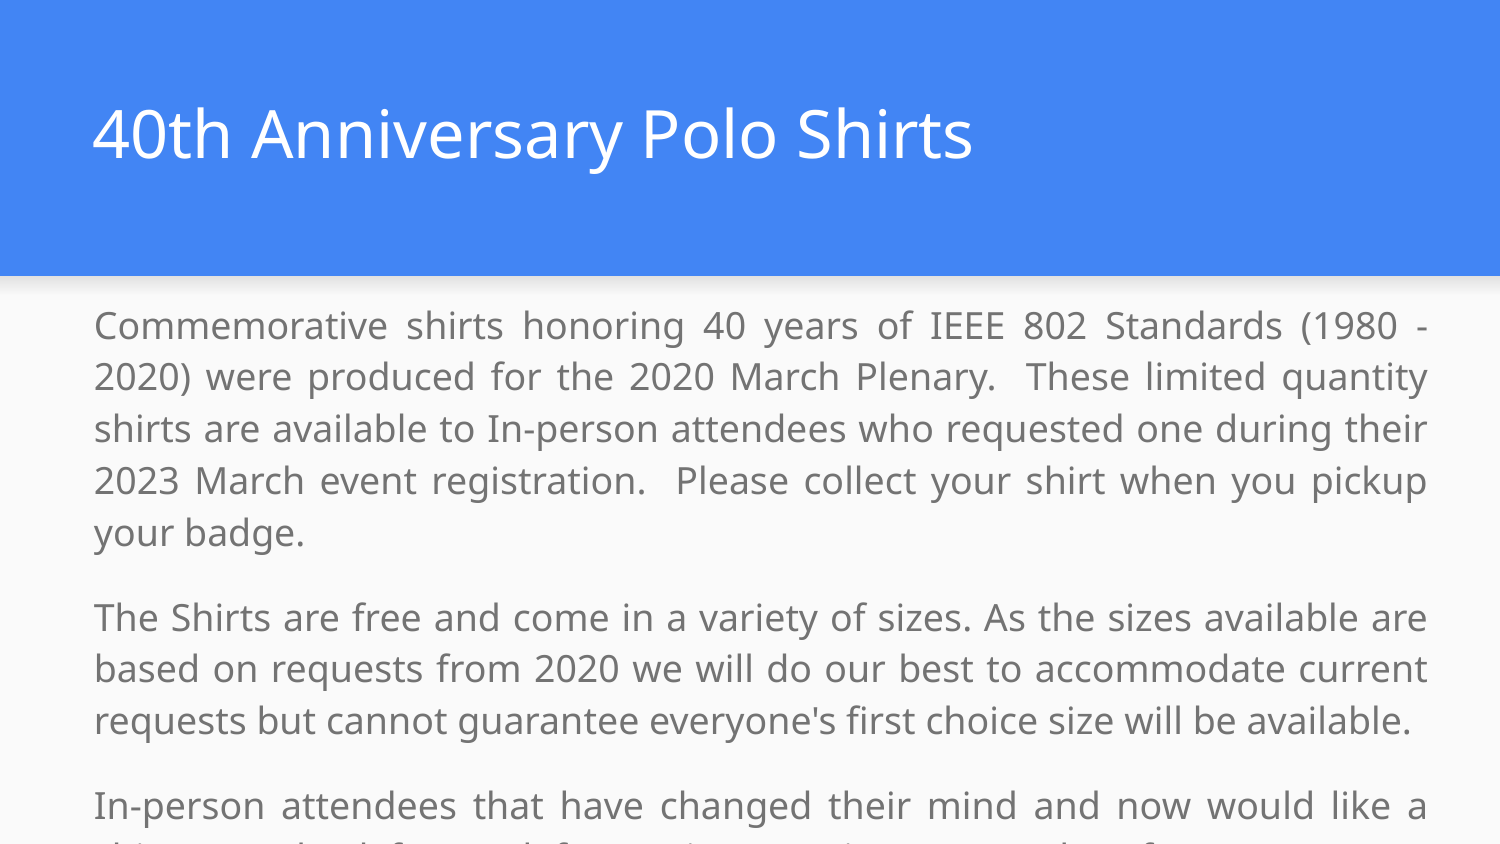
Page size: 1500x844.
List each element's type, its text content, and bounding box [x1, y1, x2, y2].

list Commemorative shirts honoring 40 years of IEEE 802 Standards (1980 - 2020) were produced for the 2020 March Plenary. These limited quantity shirts are available to In-person attendees who requested one during their 2023 March event registration. Please collect your shirt when you pickup your badge. The Shirts are free and come in a variety of sizes. As the sizes available are based on requests from 2020 we will do our best to accommodate current requests but cannot guarantee everyone's first choice size will be available. In-person attendees that have changed their mind and now would like a shirt, may check for any leftover sizes starting on Tuesday afternoon. [78, 279, 1445, 832]
title 40th Anniversary Polo Shirts [77, 37, 1427, 188]
